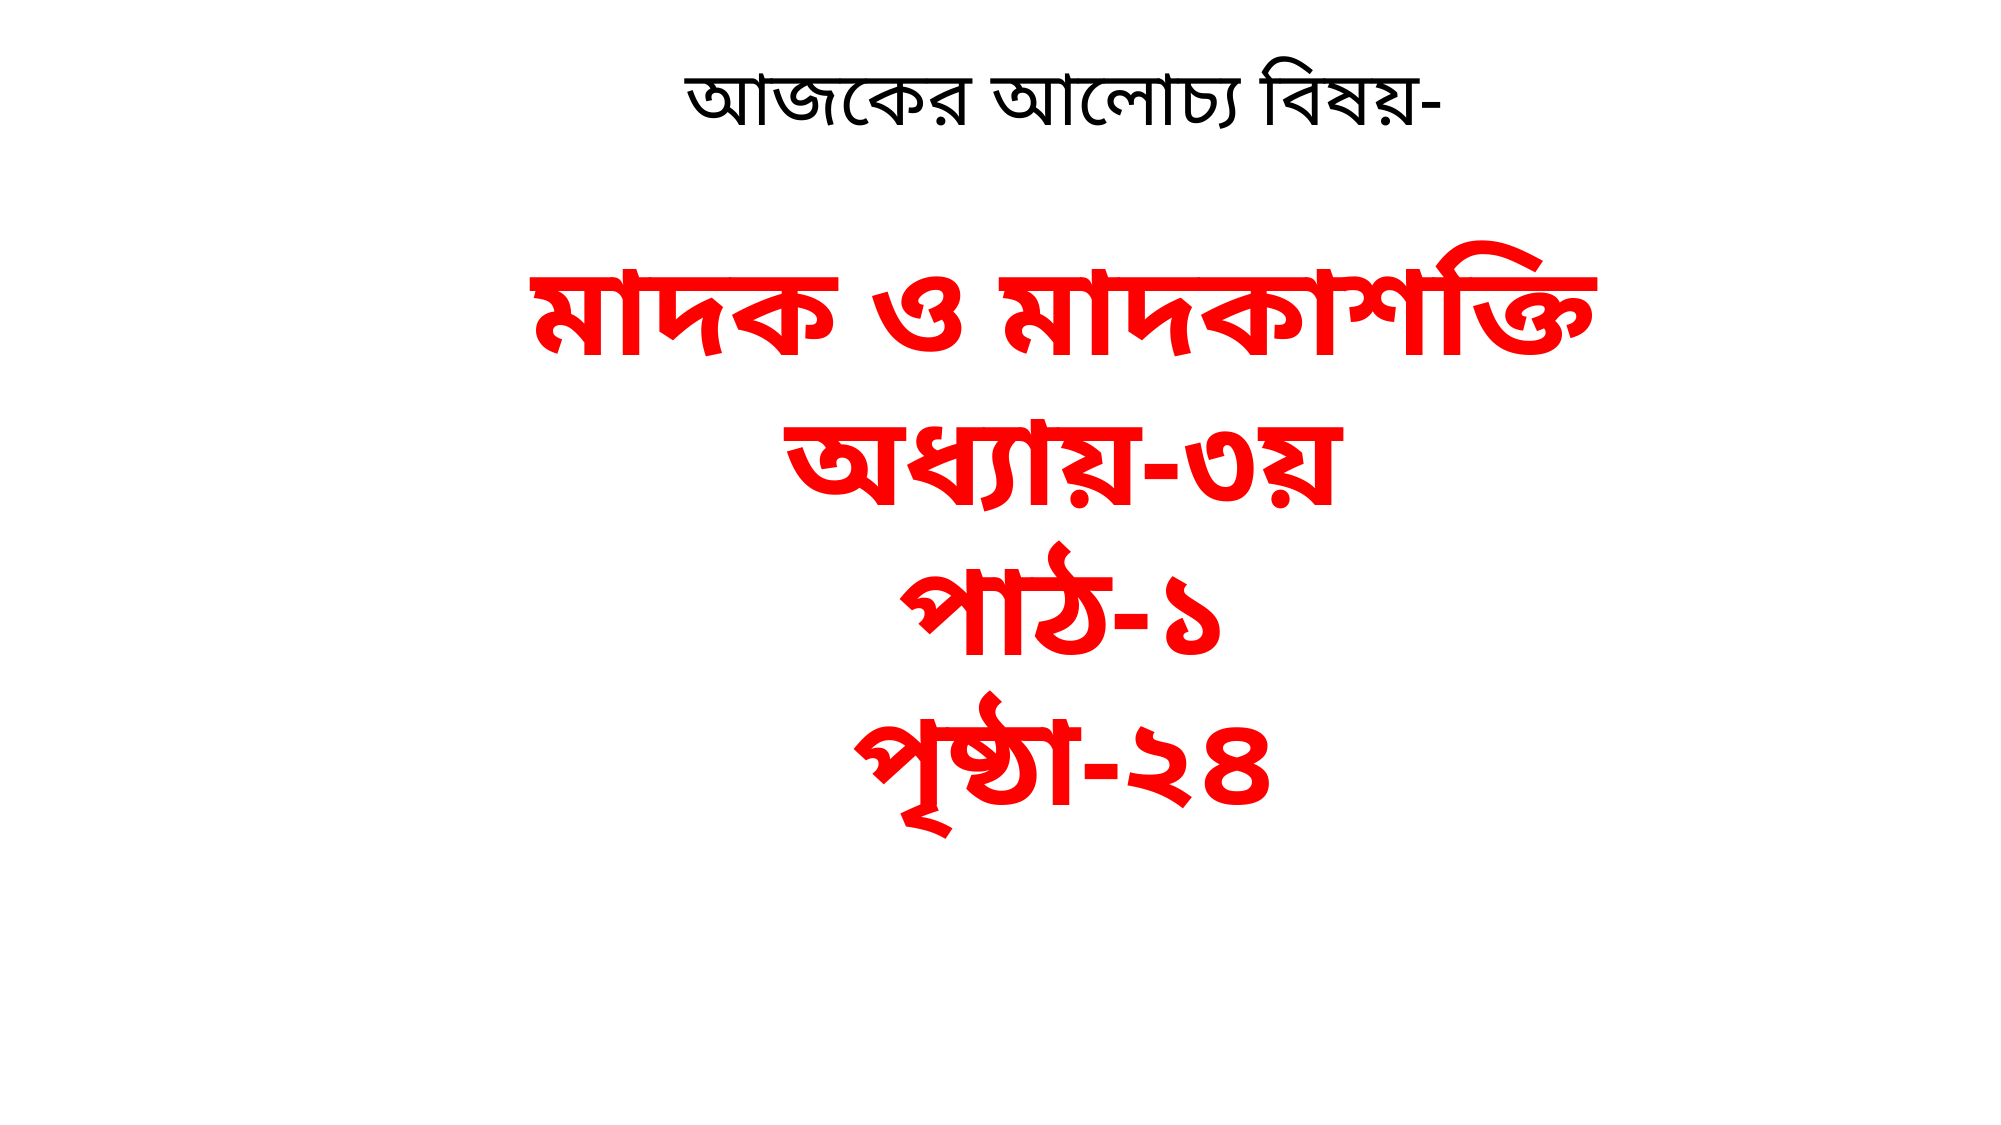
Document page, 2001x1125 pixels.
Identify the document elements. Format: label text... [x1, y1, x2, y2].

text_box আজকের আলোচ্য বিষয়- মাদক ও মাদকাশক্তি অধ্যায়-৩য় পাঠ-১ পৃষ্ঠা-২৪ [289, 42, 1840, 838]
